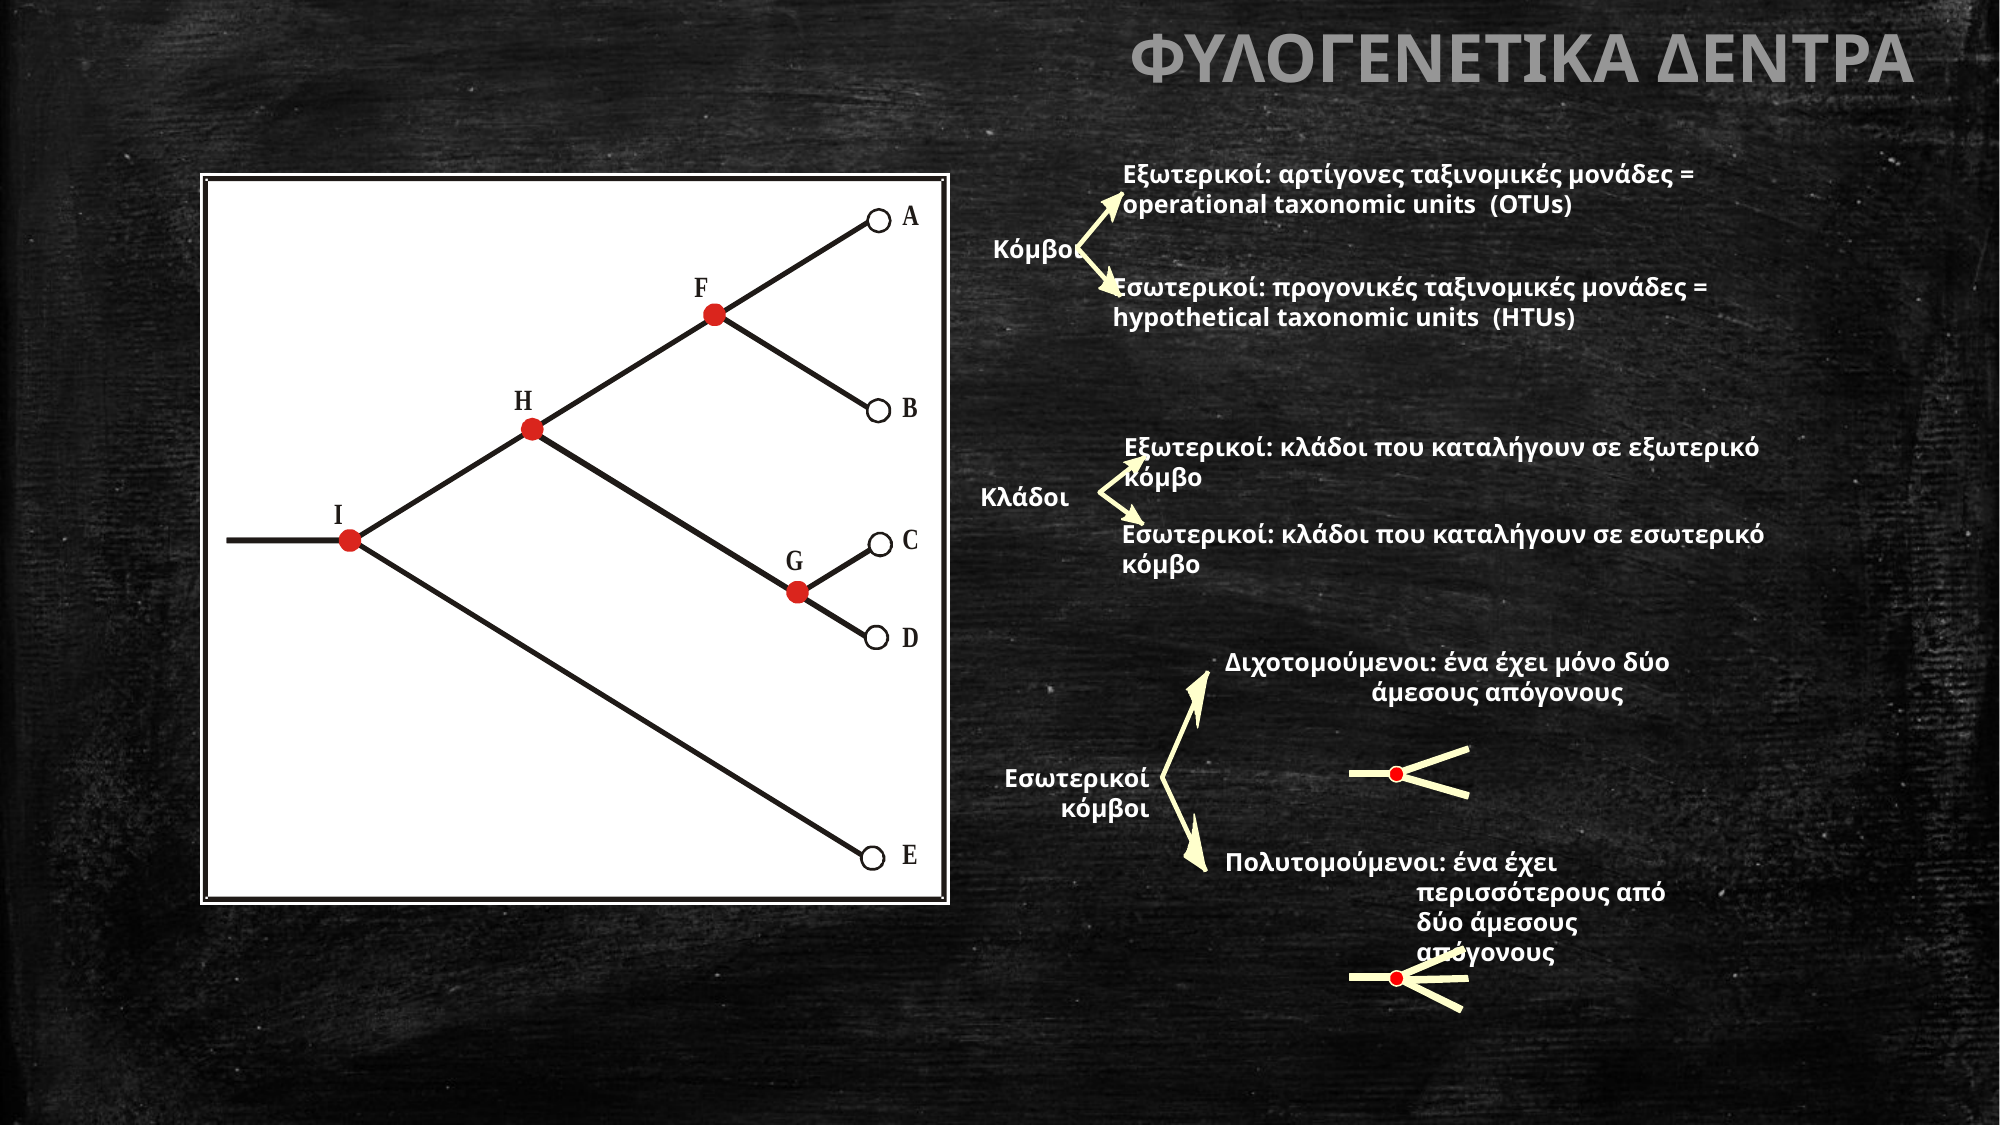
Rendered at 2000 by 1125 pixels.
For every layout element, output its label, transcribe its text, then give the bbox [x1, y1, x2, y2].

text_box Εσωτερικοί: κλάδοι που καταλήγουν σε εσωτερικό κόμβο [1121, 518, 1773, 579]
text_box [1349, 746, 1469, 799]
text_box Διχοτομούμενοι: ένα έχει μόνο δύο άμεσους απόγονους [1224, 646, 1713, 707]
text_box Πολυτομούμενοι: ένα έχει περισσότερους από δύο άμεσους απόγονους [1224, 846, 1713, 967]
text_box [1162, 671, 1209, 872]
text_box ΦΥΛΟΓΕΝΕΤΙΚΑ ΔΕΝΤΡΑ [1114, 0, 2000, 103]
text_box Κλάδοι [980, 481, 1070, 512]
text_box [1099, 456, 1146, 525]
text_box Εσωτερικοί: προγονικές ταξινομικές μονάδες = hypothetical taxonomic units (HTUs) [1112, 271, 1708, 332]
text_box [1349, 946, 1469, 1013]
text_box Εξωτερικοί: κλάδοι που καταλήγουν σε εξωτερικό κόμβο [1124, 431, 1768, 492]
text_box Εξωτερικοί: αρτίγονες ταξινομικές μονάδες = operational taxonomic units (OTUs) [1122, 158, 1695, 219]
text_box Εσωτερικοί κόμβοι [1004, 762, 1157, 823]
picture [199, 172, 950, 905]
text_box Κόμβοι [992, 233, 1077, 264]
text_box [1077, 192, 1123, 297]
